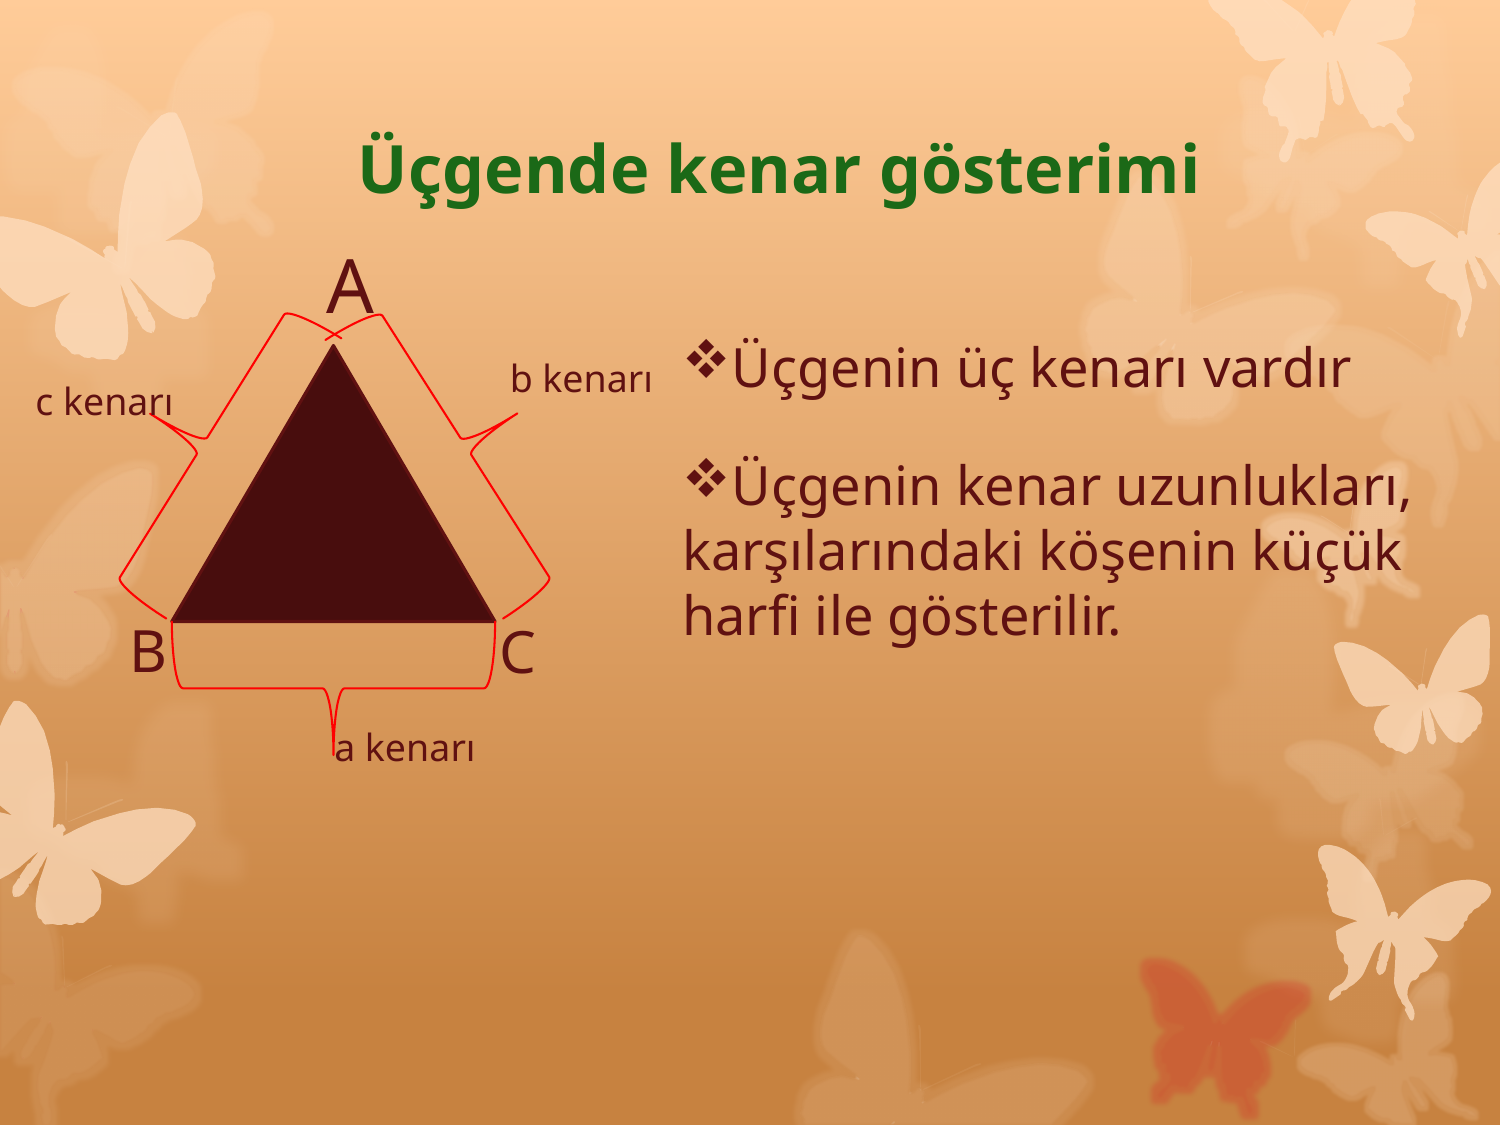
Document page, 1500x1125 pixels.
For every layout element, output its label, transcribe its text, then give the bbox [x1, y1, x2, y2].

title Üçgende kenar gösterimi [312, 113, 1247, 302]
text_box Üçgenin kenar uzunlukları, karşılarındaki köşenin küçük harfi ile gösterilir. [691, 444, 1500, 654]
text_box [40, 231, 686, 764]
text_box Üçgenin üç kenarı vardır [691, 326, 1460, 406]
